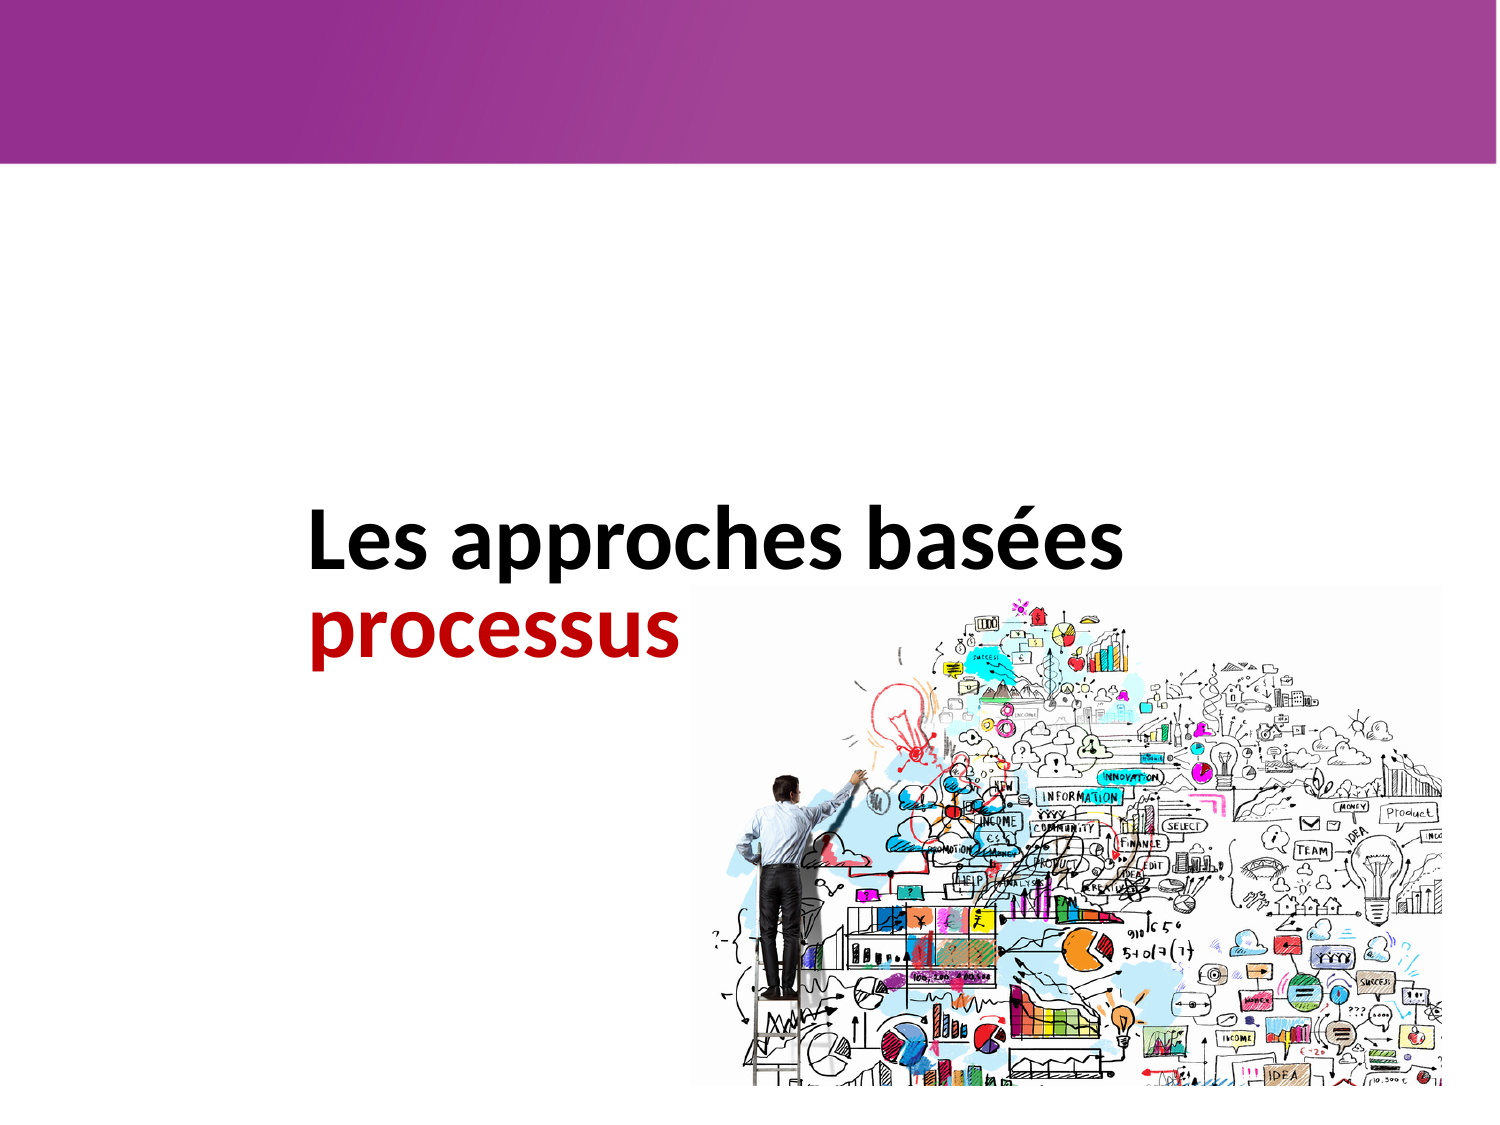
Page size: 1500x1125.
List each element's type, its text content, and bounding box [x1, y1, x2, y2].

text_box Les approches basées processus [292, 492, 1377, 683]
picture [0, 0, 1498, 1120]
